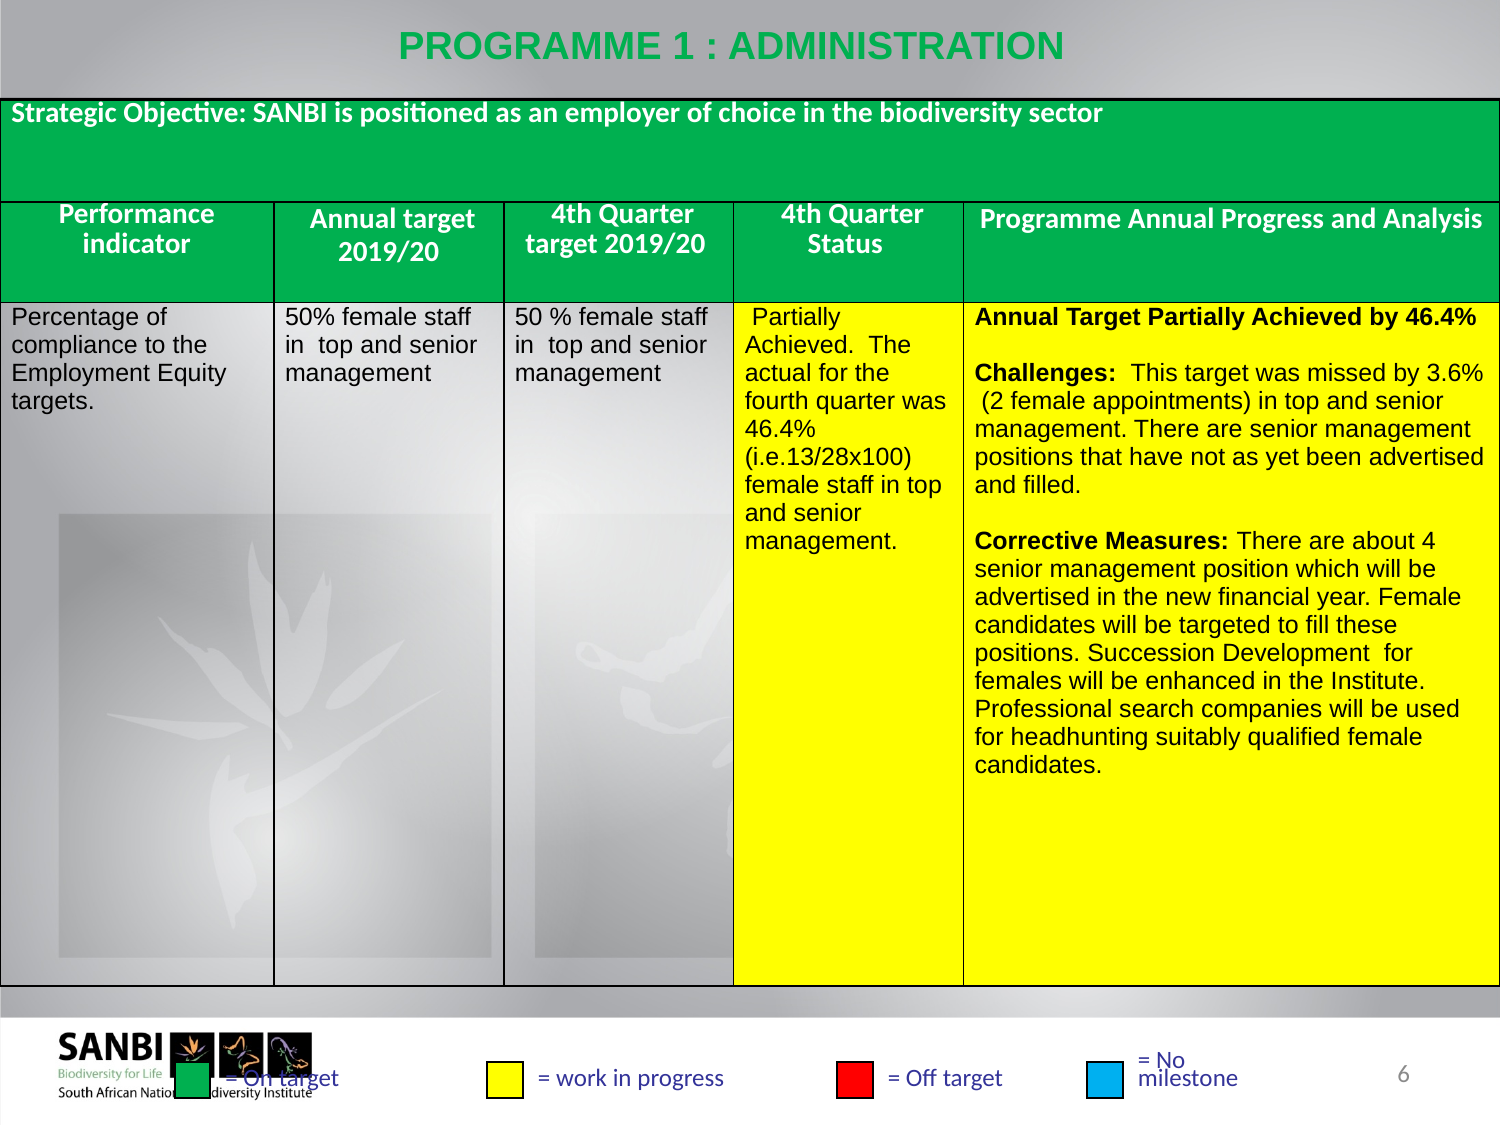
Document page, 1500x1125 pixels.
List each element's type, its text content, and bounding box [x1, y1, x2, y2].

table_cell Partially Achieved. The actual for the fourth quarter was 46.4% (i.e.13/28x100) female staff in top and senior management. [734, 303, 963, 985]
slide_number 6 [1074, 1042, 1425, 1103]
table_cell 4th Quarter target 2019/20 [505, 203, 733, 302]
table_cell Annual target 2019/20 [275, 203, 503, 302]
table_cell Performance indicator [1, 203, 273, 302]
table_cell Annual Target Partially Achieved by 46.4% Challenges: This target was missed by 3.6% (2 female appointments) in top and senior management. There are senior management positions that have not as yet been advertised and filled. Corrective Measures: There are about 4 senior management position which will be advertised in the new financial year. Female candidates will be targeted to fill these positions. Succession Development for females will be enhanced in the Institute. Professional search companies will be used for headhunting suitably qualified female candidates. [964, 303, 1499, 985]
table_cell Percentage of compliance to the Employment Equity targets. [1, 303, 273, 985]
title PROGRAMME 1 : ADMINISTRATION [0, 12, 1475, 75]
picture [0, 0, 1500, 99]
table_cell 50% female staff in top and senior management [275, 303, 503, 985]
table_cell Programme Annual Progress and Analysis [964, 203, 1499, 302]
picture [0, 987, 1500, 1125]
table_header Strategic Objective: SANBI is positioned as an employer of choice in the biodiversity sector [1, 101, 1499, 201]
table_cell 50 % female staff in top and senior management [505, 303, 733, 985]
table_cell 4th Quarter Status [734, 203, 963, 302]
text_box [174, 1062, 1124, 1099]
